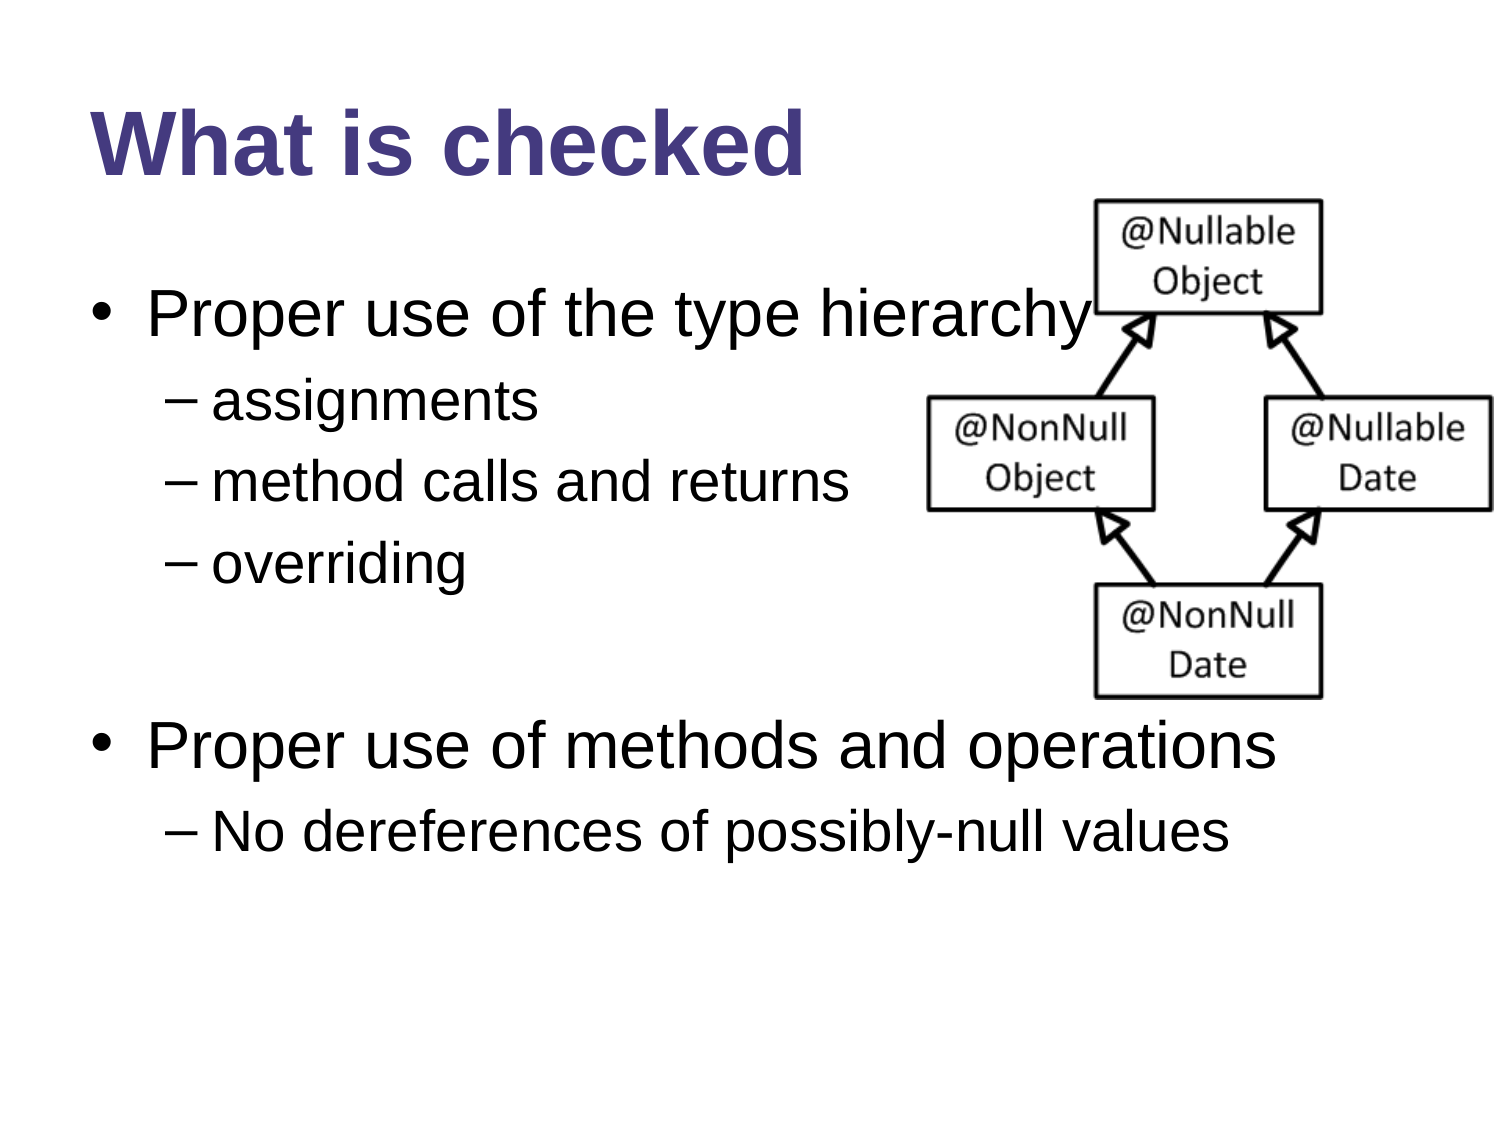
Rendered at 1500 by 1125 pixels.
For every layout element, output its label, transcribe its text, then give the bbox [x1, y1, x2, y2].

picture [926, 198, 1495, 701]
list Proper use of the type hierarchy assignments method calls and returns overriding Proper use of methods and operations No dereferences of possibly-null values [75, 262, 1425, 1005]
title What is checked [75, 45, 1425, 233]
